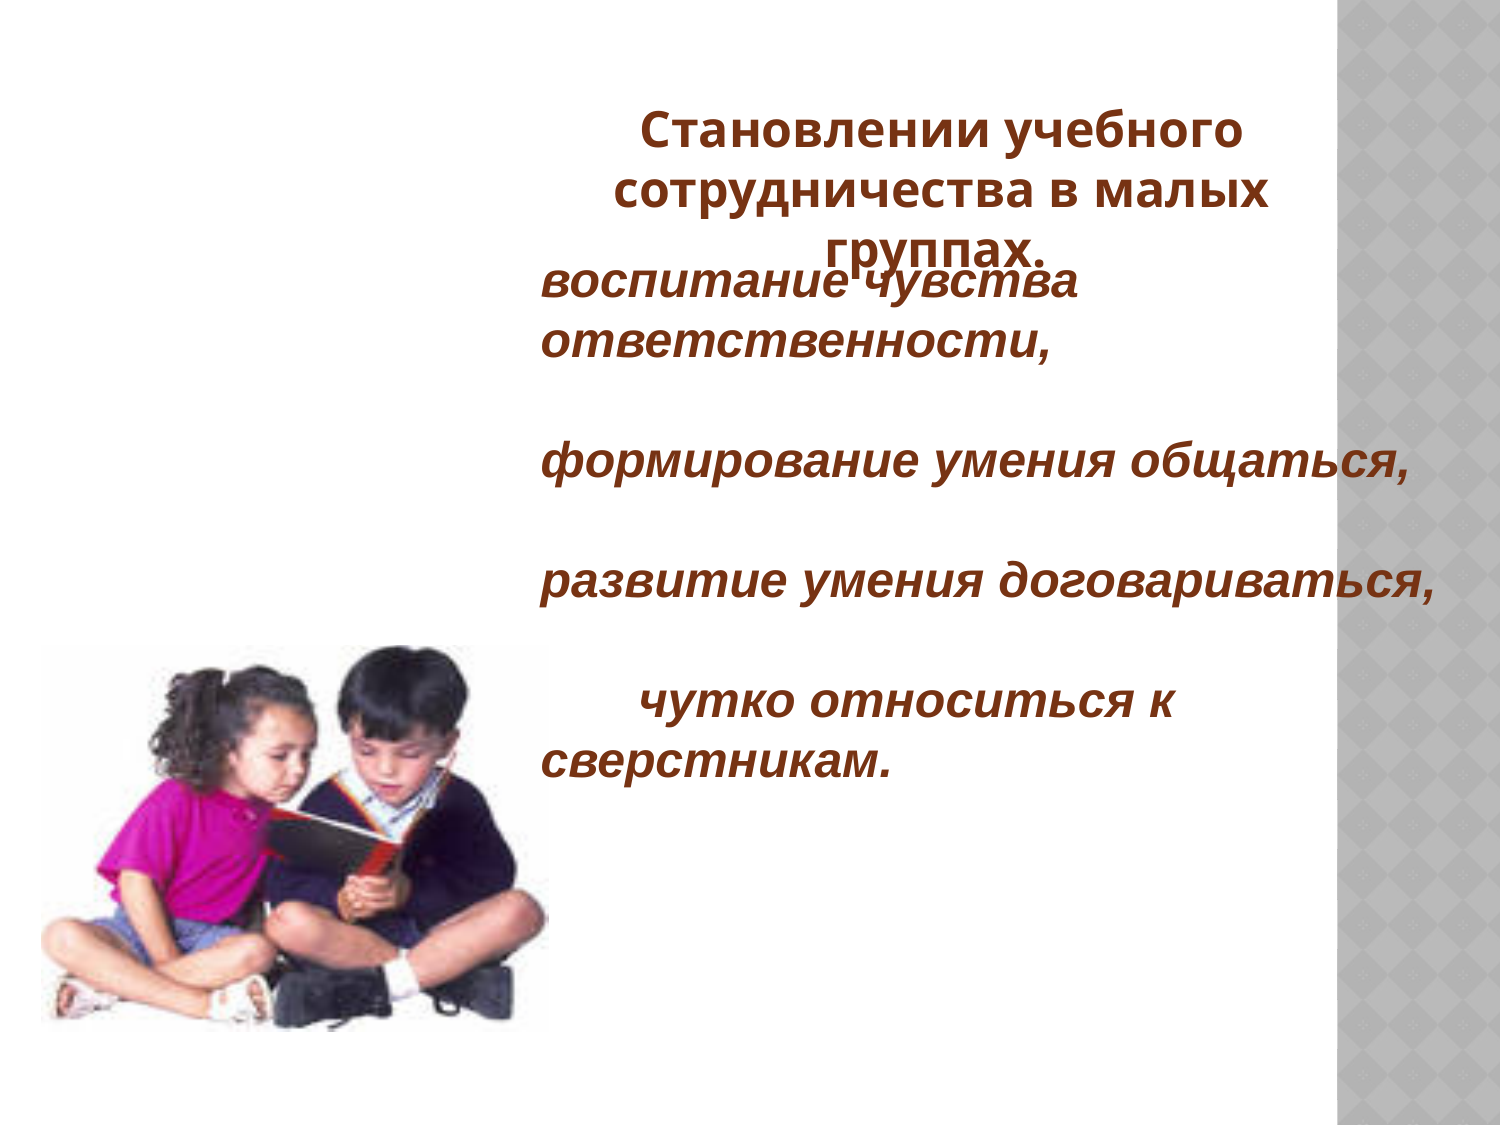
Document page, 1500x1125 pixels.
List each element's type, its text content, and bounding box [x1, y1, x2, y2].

text_box воспитание чувства ответственности, формирование умения общаться, развитие умения договариваться, чутко относиться к сверстникам. [525, 239, 1459, 795]
picture [40, 644, 549, 1033]
text_box Становлении учебного сотрудничества в малых группах. [501, 89, 1382, 285]
